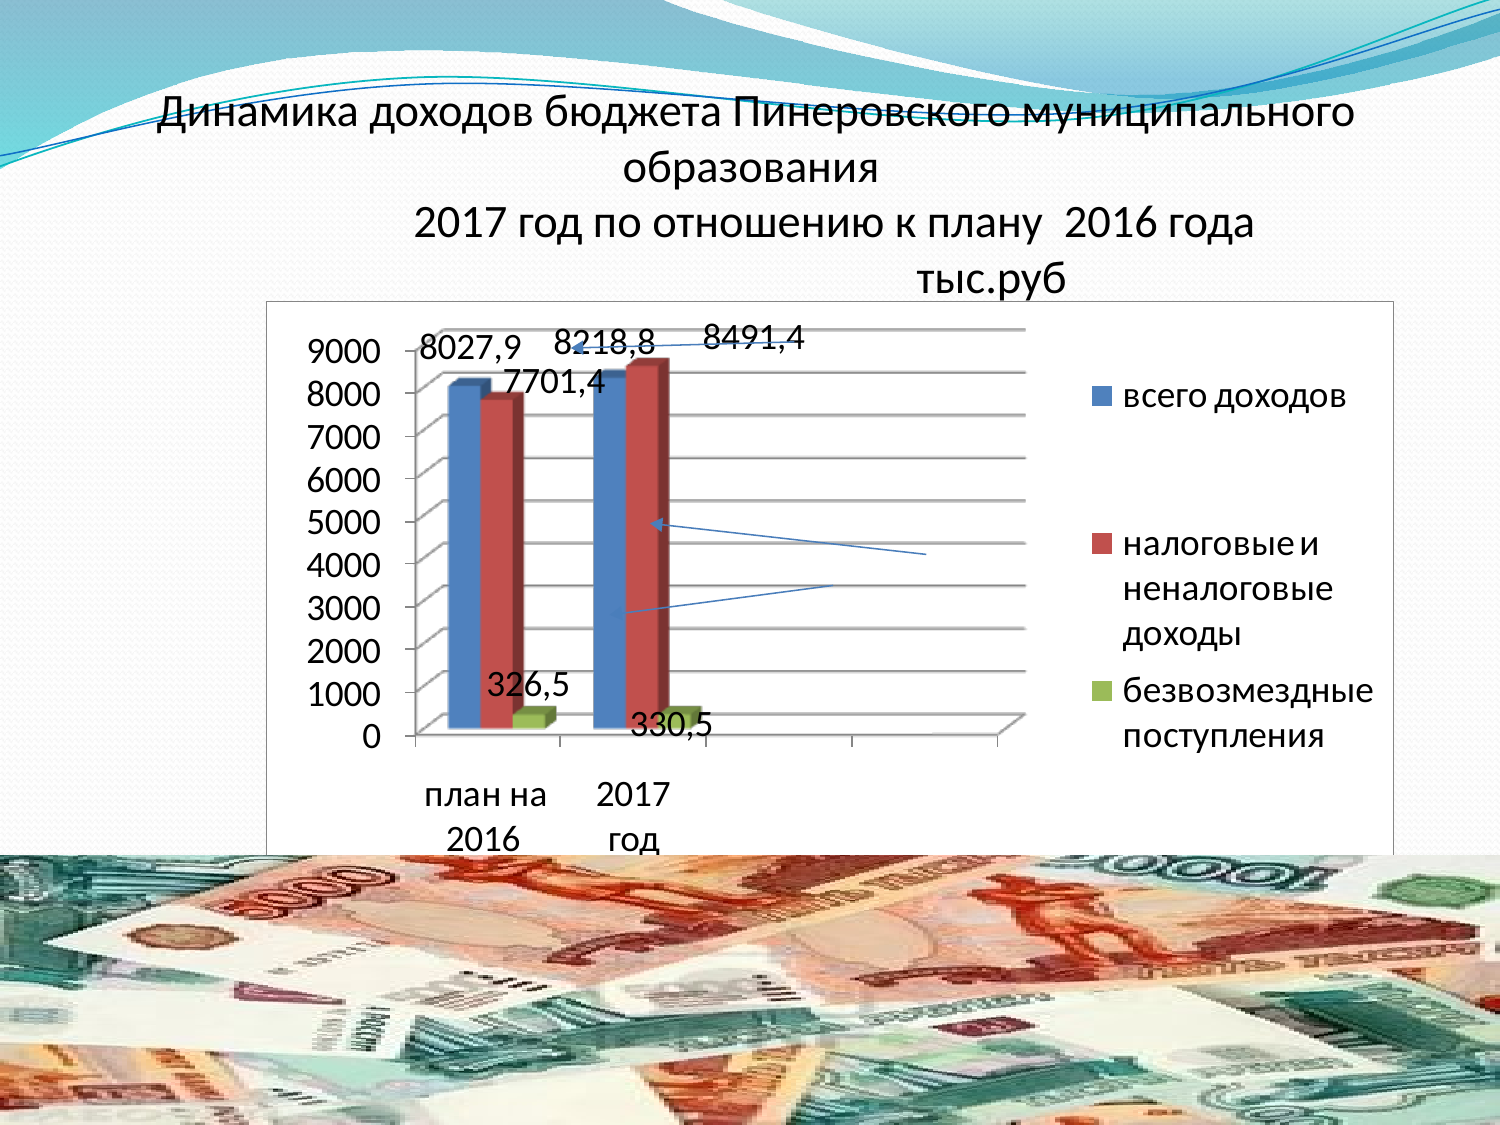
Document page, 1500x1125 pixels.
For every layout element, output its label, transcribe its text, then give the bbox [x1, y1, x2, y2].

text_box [257, 292, 1400, 854]
picture [0, 855, 1500, 1125]
title Динамика доходов бюджета Пинеровского муниципального образования 2017 год по отношению к плану 2016 года тыс.руб [75, 70, 1438, 303]
